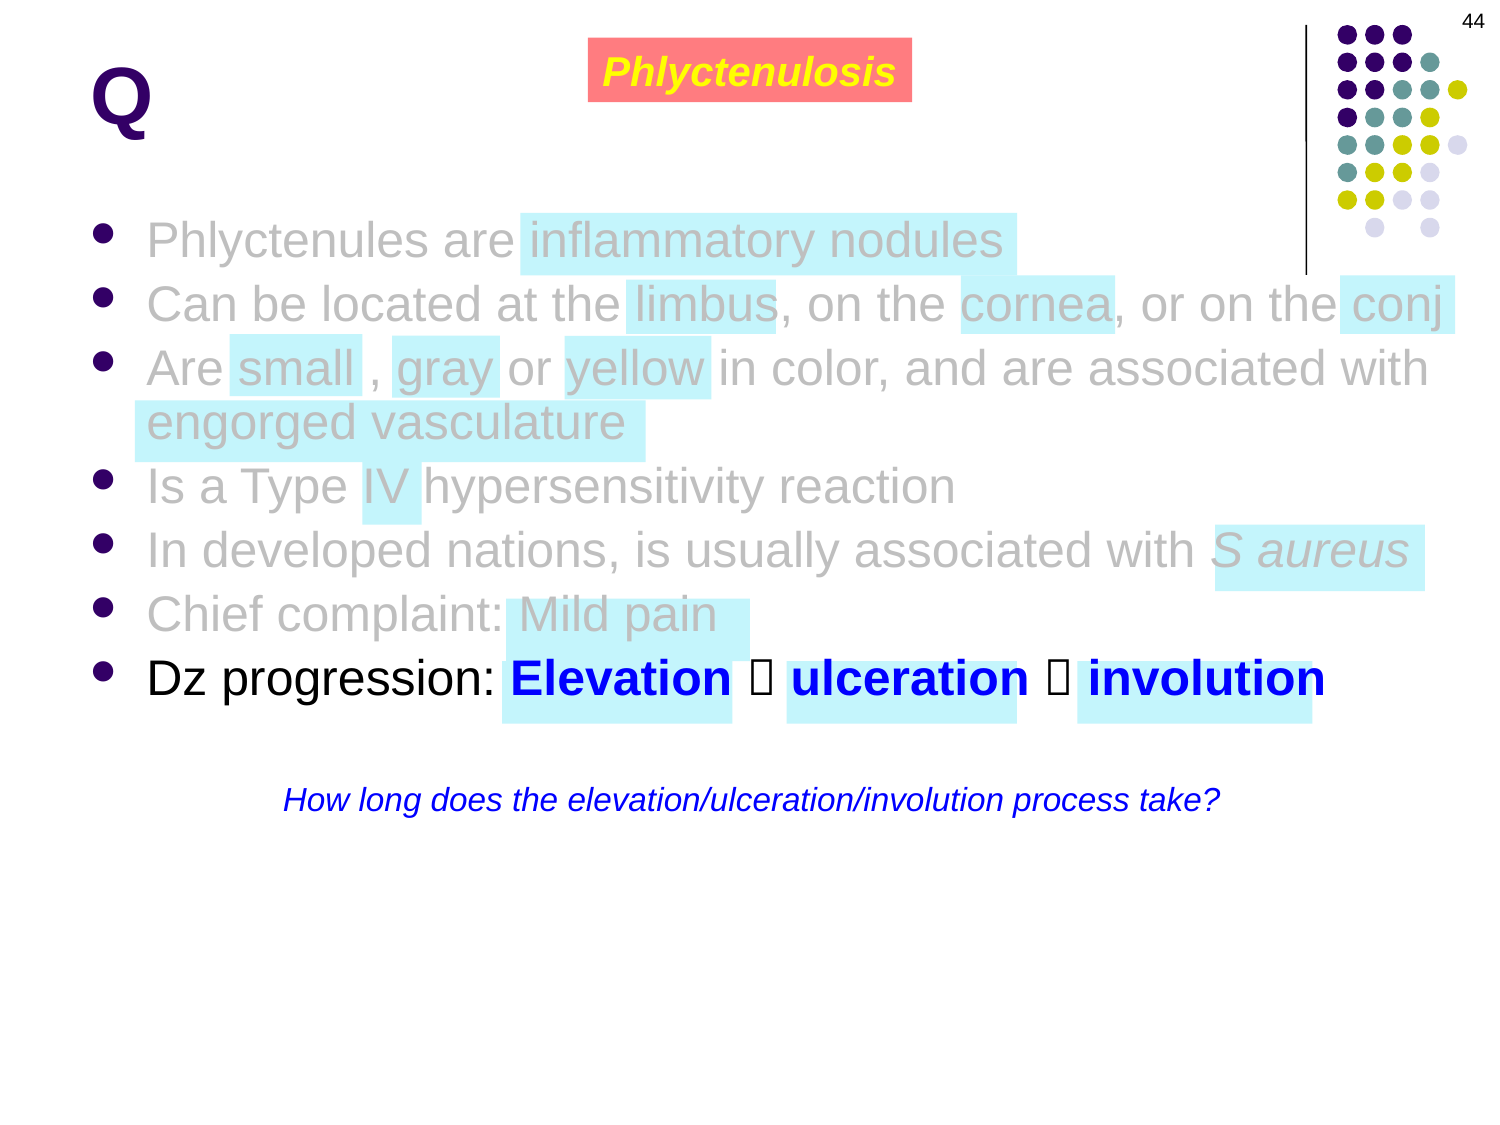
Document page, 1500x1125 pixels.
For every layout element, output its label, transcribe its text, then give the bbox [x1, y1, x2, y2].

title Q [75, 20, 1313, 149]
text_box How long does the elevation/ulceration/involution process take? [268, 771, 1238, 826]
text_box Phlyctenulosis [587, 37, 913, 103]
list Phlyctenules are inflammatory nodules Can be located at the limbus, on the cornea, or on the conj Are small , gray or yellow in color, and are associated with engorged vasculature Is a Type IV hypersensitivity reaction In developed nations, is usually associated with S aureus Chief complaint: Mild pain Dz progression: Elevation  ulceration  involution [75, 207, 1463, 1000]
slide_number 44 [1149, 0, 1500, 75]
